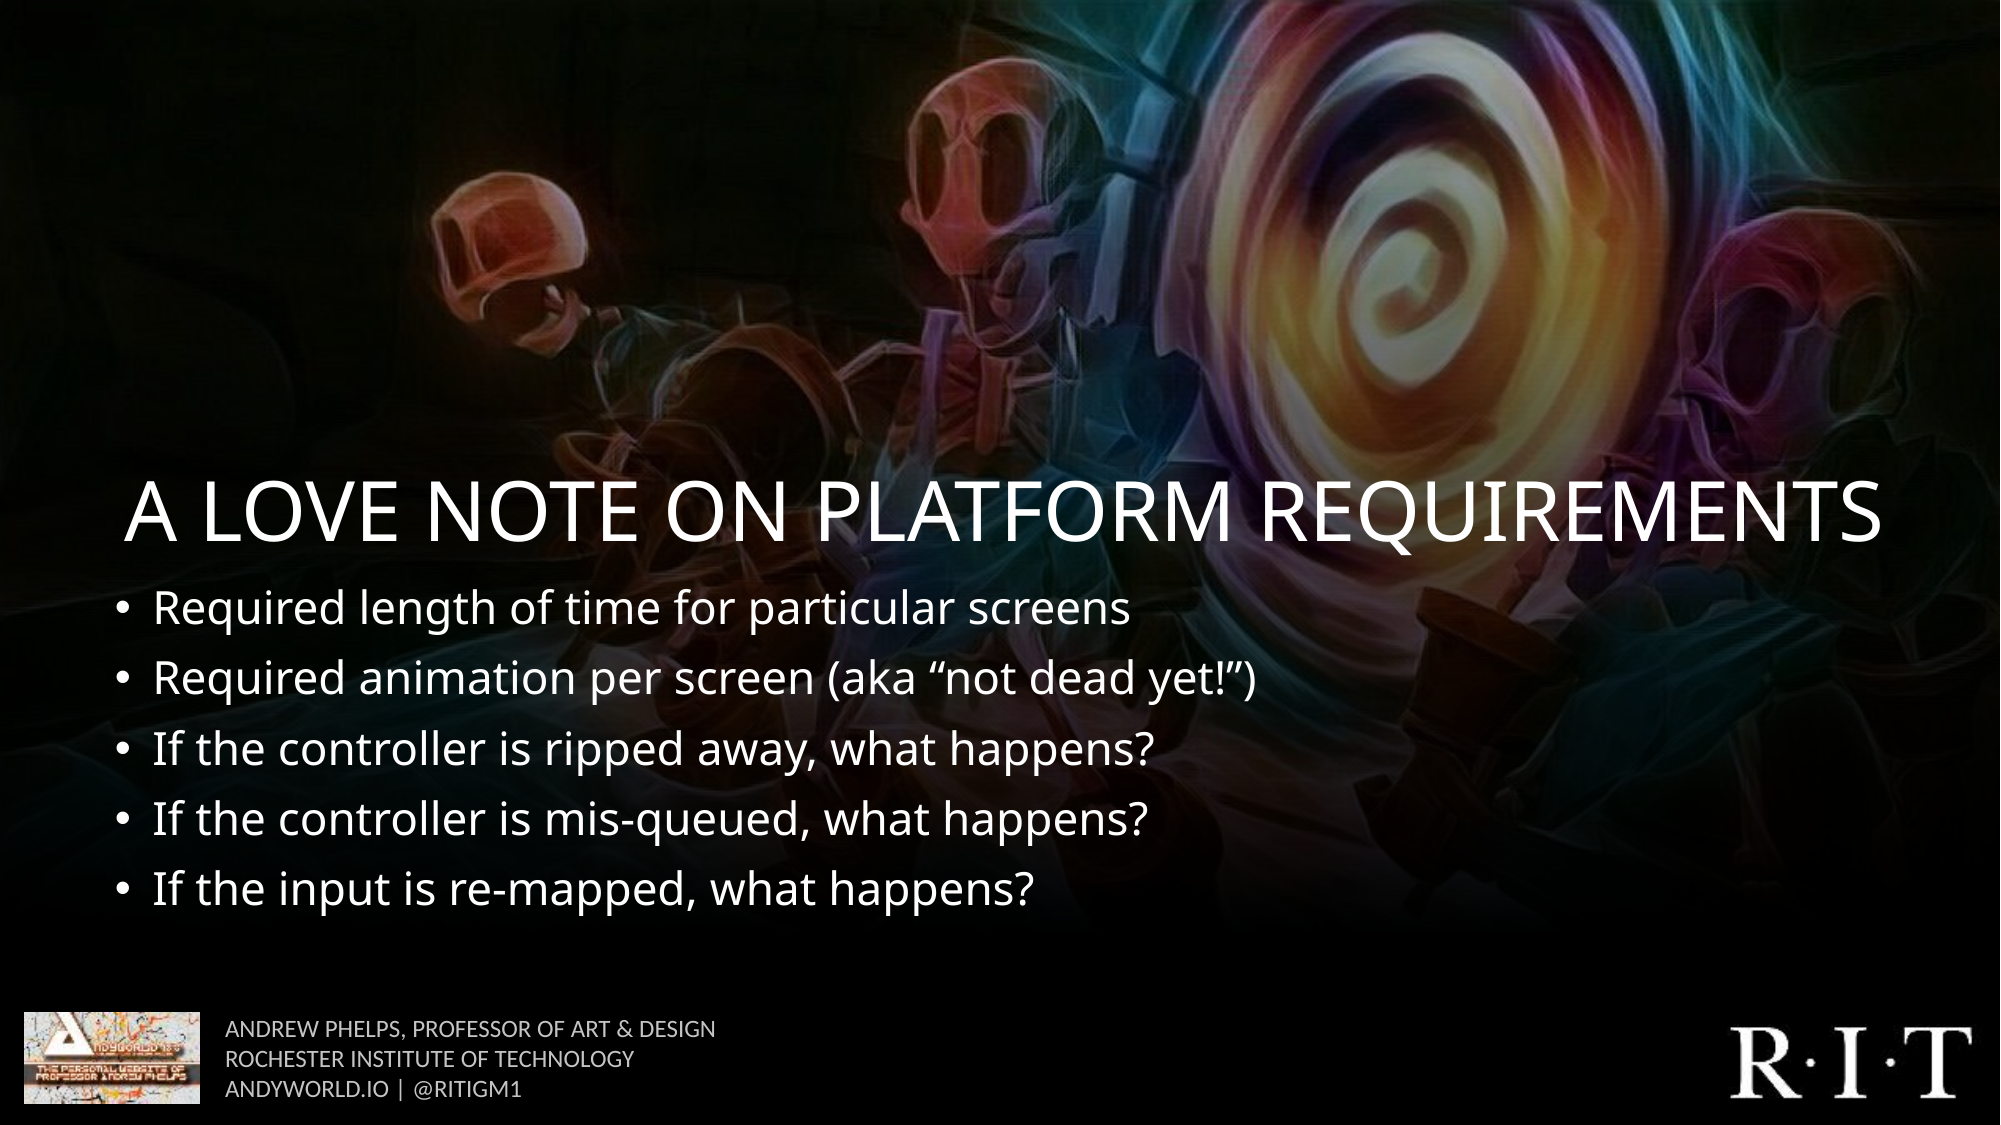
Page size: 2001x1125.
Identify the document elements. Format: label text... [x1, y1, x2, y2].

list Required length of time for particular screens Required animation per screen (aka “not dead yet!”) If the controller is ripped away, what happens? If the controller is mis-queued, what happens? If the input is re-mapped, what happens? [99, 938, 1875, 1125]
picture [24, 1012, 99, 1104]
picture [0, 0, 2000, 938]
picture [1875, 1012, 1988, 1114]
